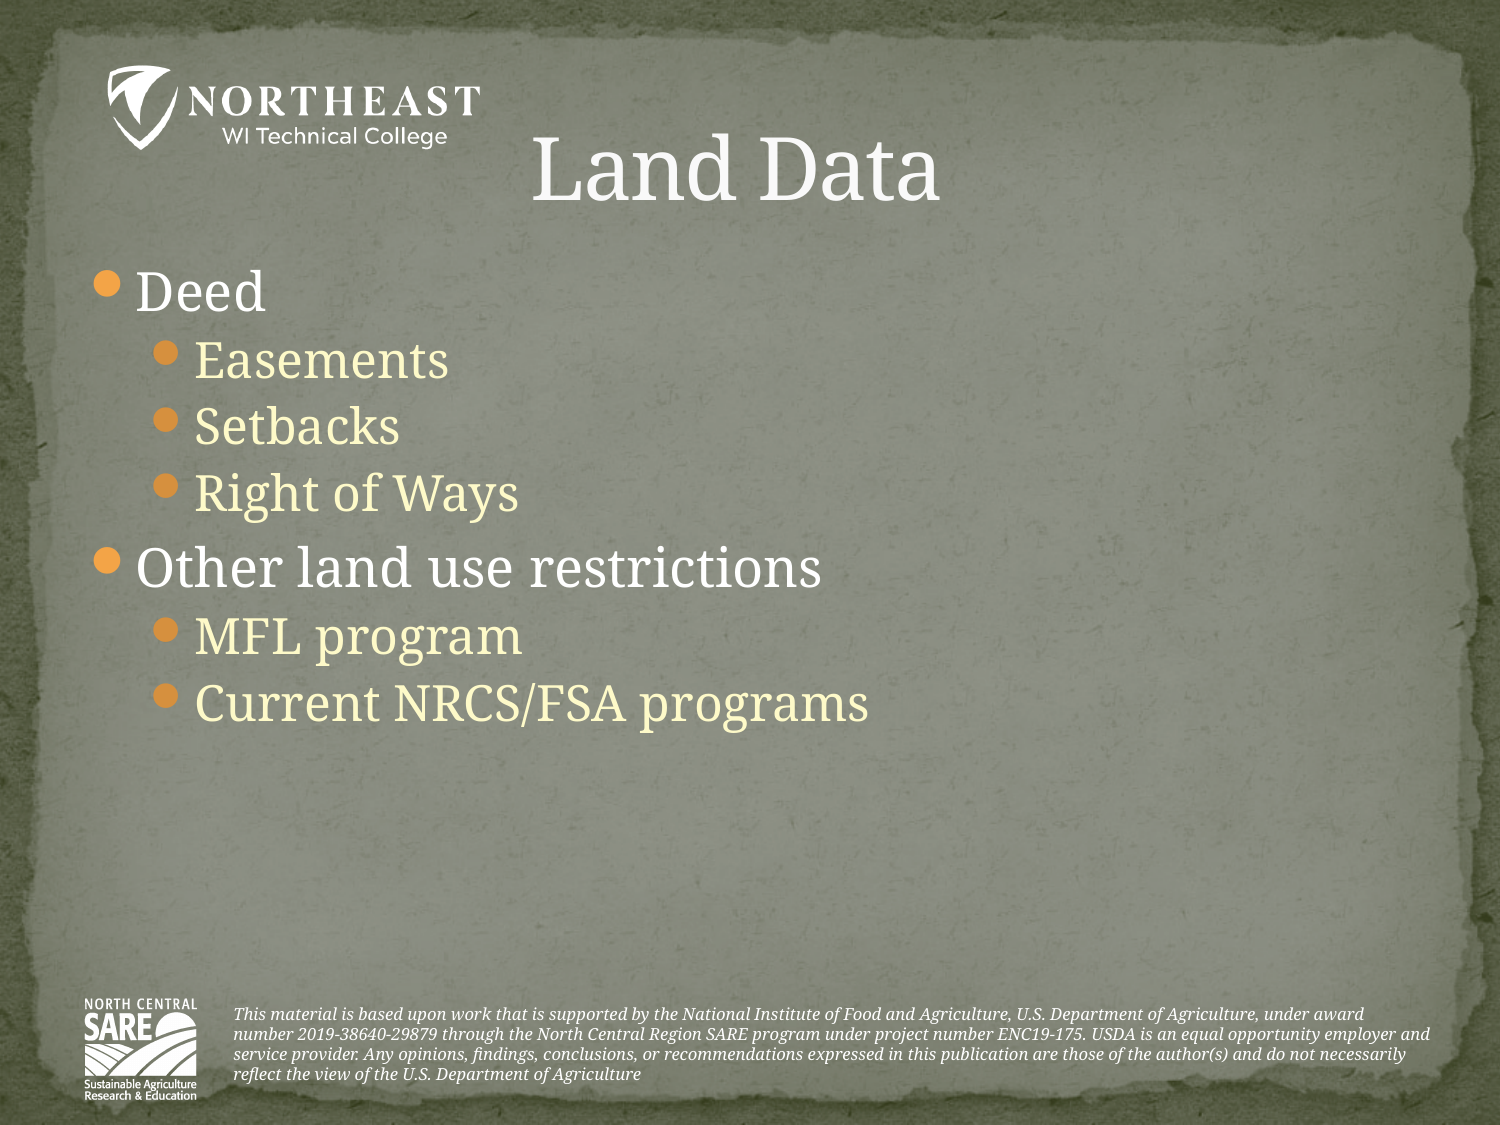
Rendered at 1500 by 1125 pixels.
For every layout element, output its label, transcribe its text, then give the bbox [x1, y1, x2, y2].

picture [71, 985, 210, 1113]
title Land Data [515, 24, 1425, 225]
picture [87, 44, 500, 169]
list Deed Easements Setbacks Right of Ways Other land use restrictions MFL program Current NRCS/FSA programs [75, 249, 1425, 1000]
